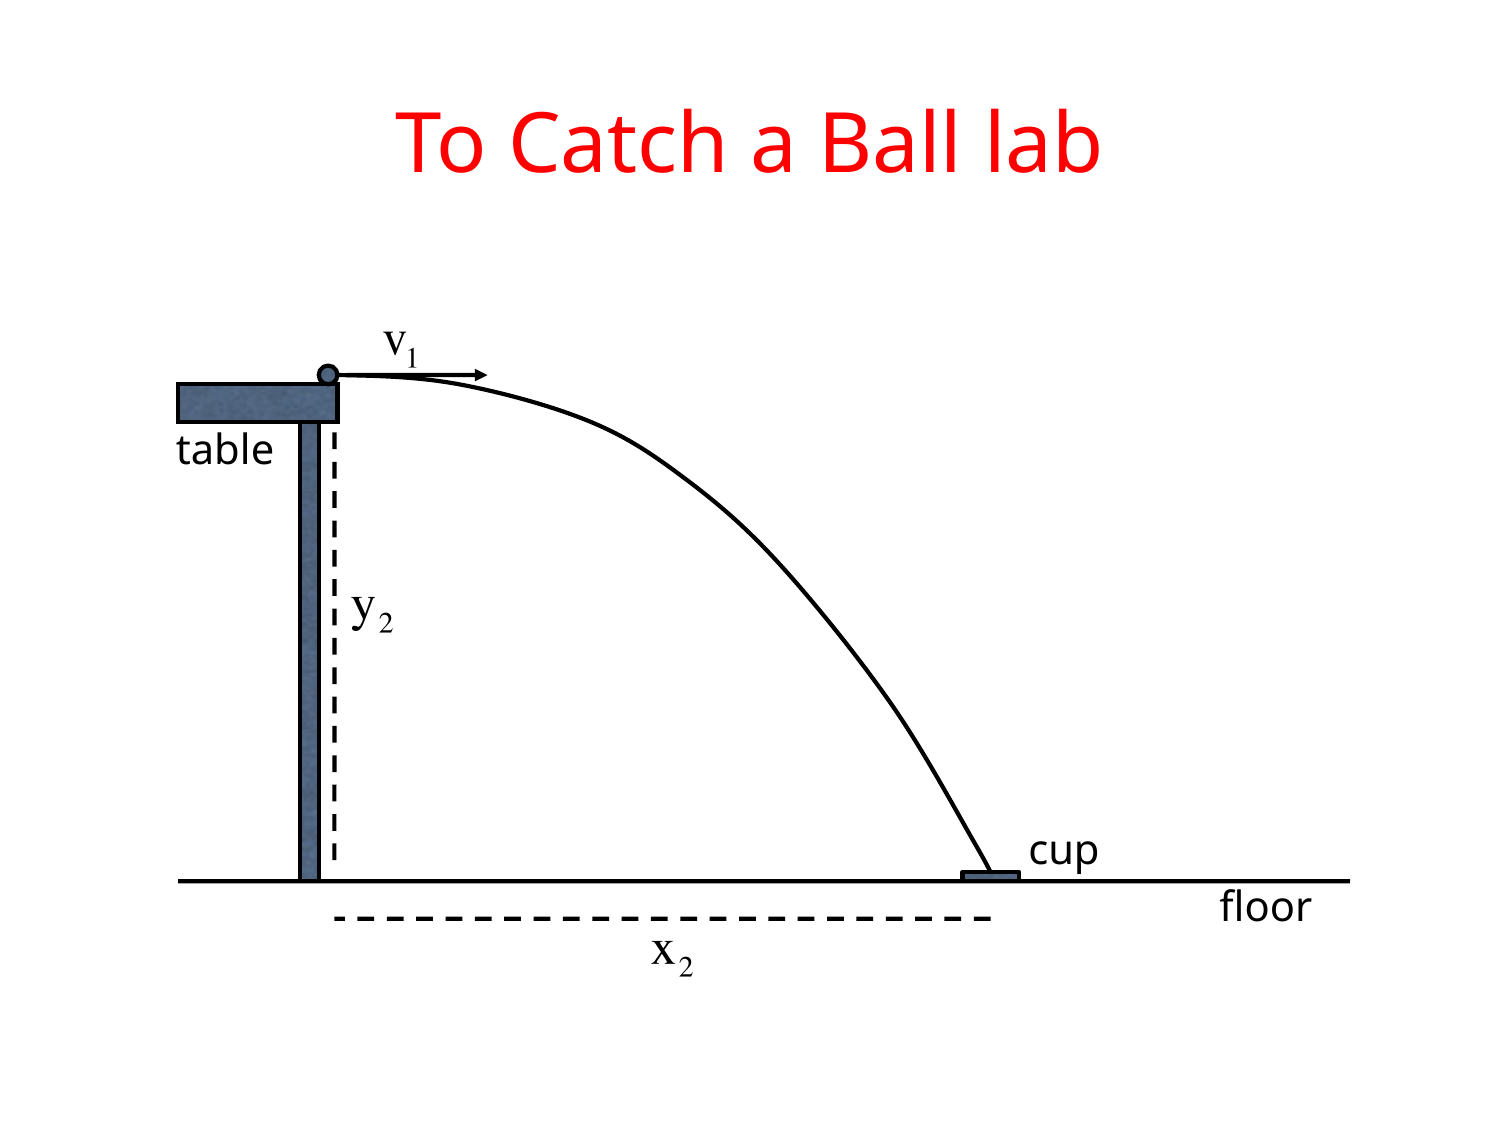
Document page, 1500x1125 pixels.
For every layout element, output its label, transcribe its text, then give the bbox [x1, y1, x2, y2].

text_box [374, 308, 426, 377]
text_box floor [1204, 871, 1328, 881]
text_box [299, 421, 319, 881]
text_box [343, 573, 403, 641]
text_box [337, 375, 990, 871]
text_box [962, 871, 1019, 882]
text_box cup [1013, 815, 1115, 880]
title To Catch a Ball lab [75, 45, 1425, 233]
text_box floor [1204, 882, 1328, 937]
text_box [318, 365, 338, 385]
text_box [178, 384, 338, 422]
text_box table [161, 415, 290, 481]
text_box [643, 917, 703, 985]
text_box [429, 368, 488, 382]
